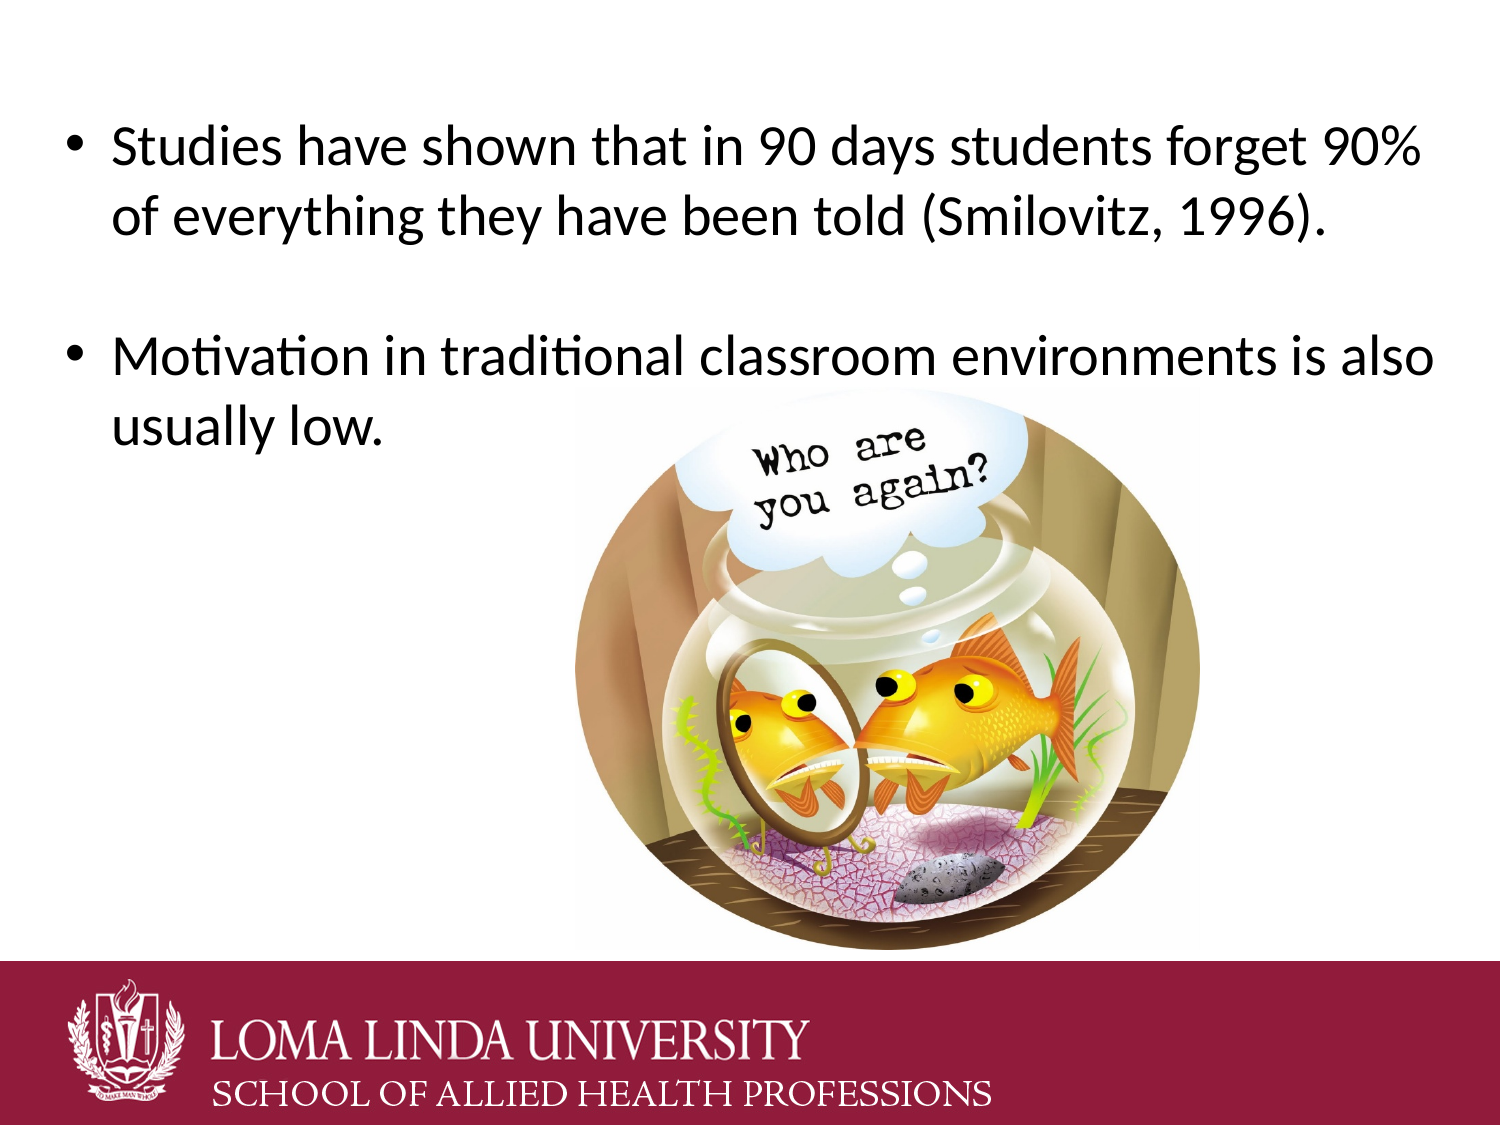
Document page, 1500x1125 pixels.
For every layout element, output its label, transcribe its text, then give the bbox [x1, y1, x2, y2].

picture [0, 961, 1500, 1125]
picture [574, 387, 1201, 951]
text_box Studies have shown that in 90 days students forget 90% of everything they have been told (Smilovitz, 1996). Motivation in traditional classroom environments is also usually low. [49, 99, 1463, 465]
